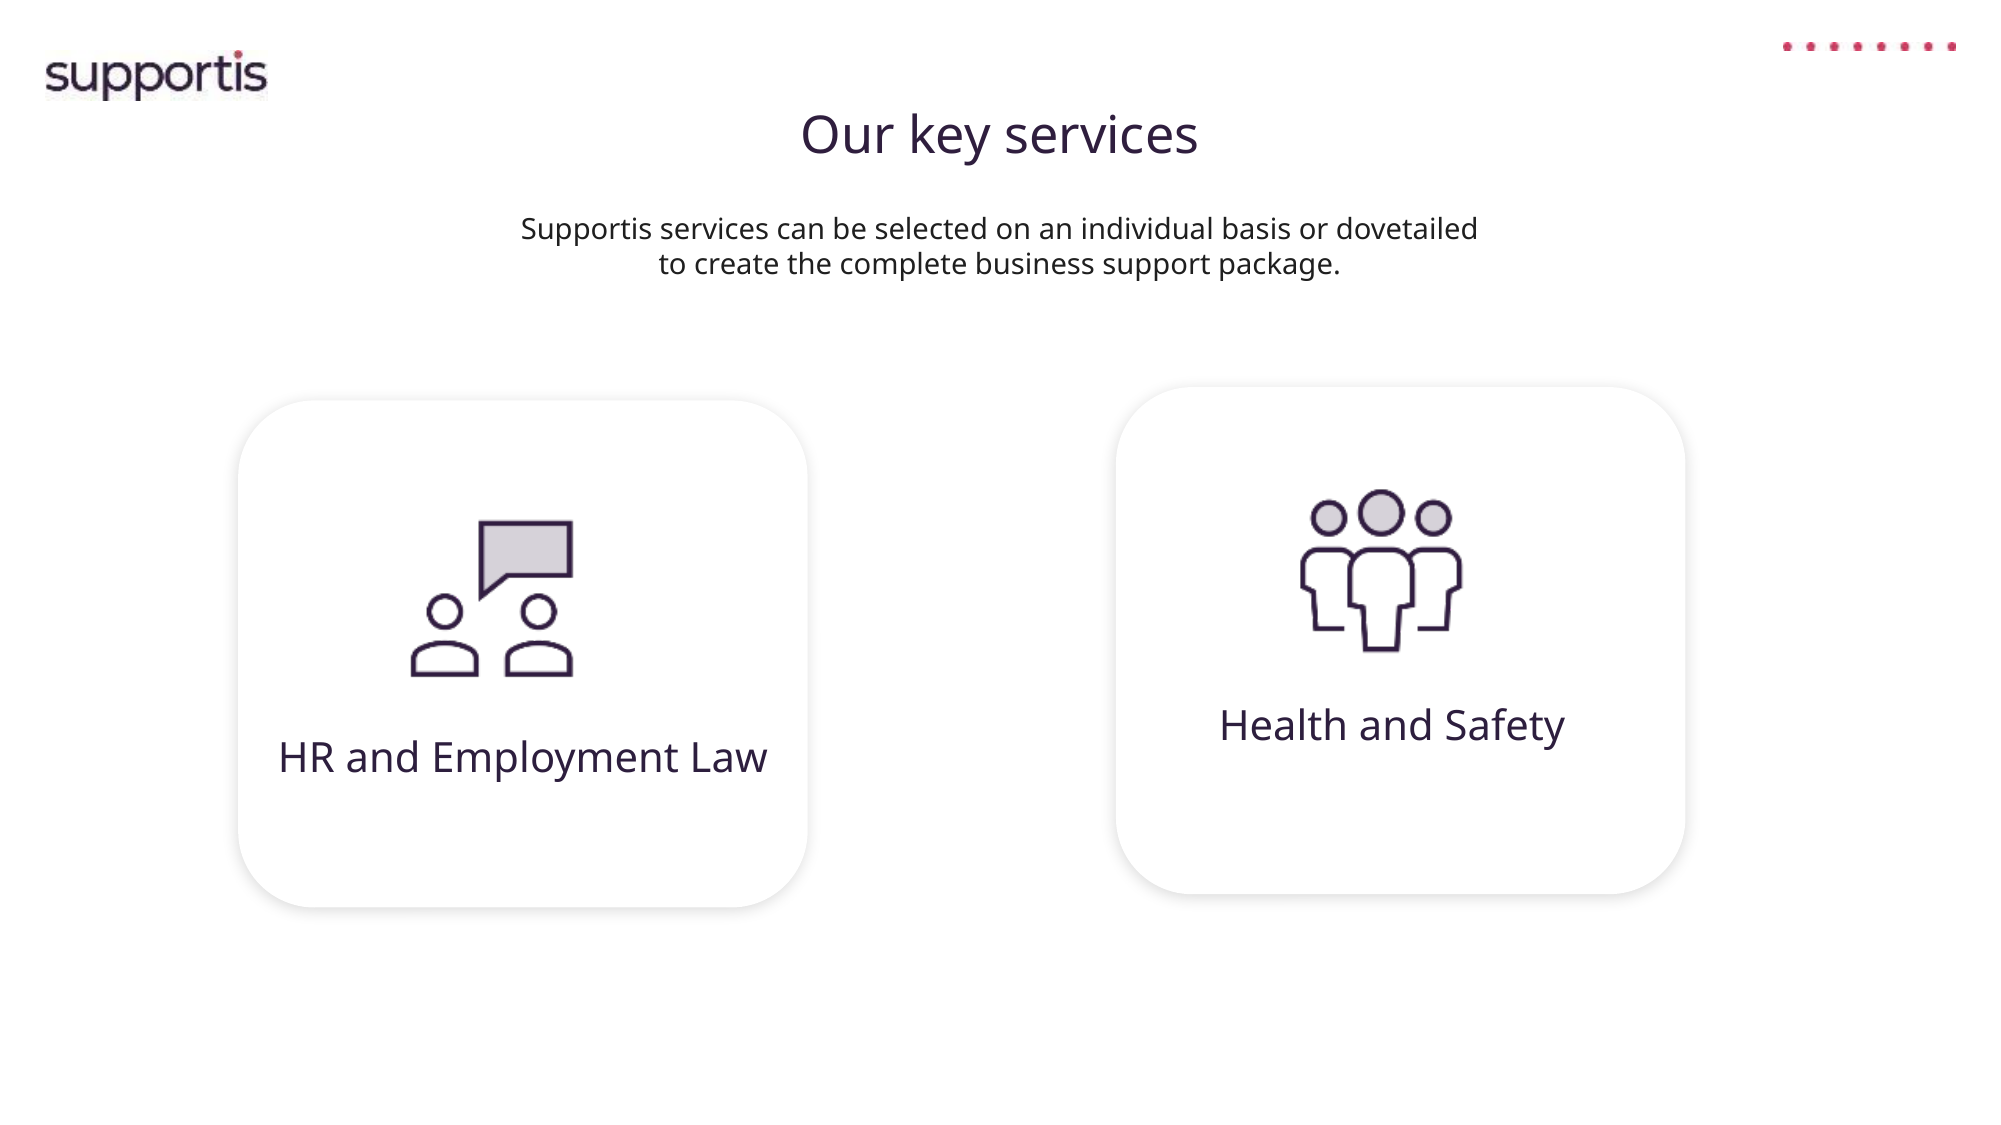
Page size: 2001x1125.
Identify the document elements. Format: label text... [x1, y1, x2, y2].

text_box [237, 400, 808, 908]
picture [45, 50, 268, 101]
text_box Our key services [544, 94, 1455, 172]
text_box Health and Safety [1126, 691, 1658, 757]
text_box [1115, 387, 1686, 895]
picture [1783, 42, 1956, 52]
picture [1295, 485, 1469, 658]
text_box Supportis services can be selected on an individual basis or dovetailed to create the complete business support package. [497, 202, 1503, 288]
